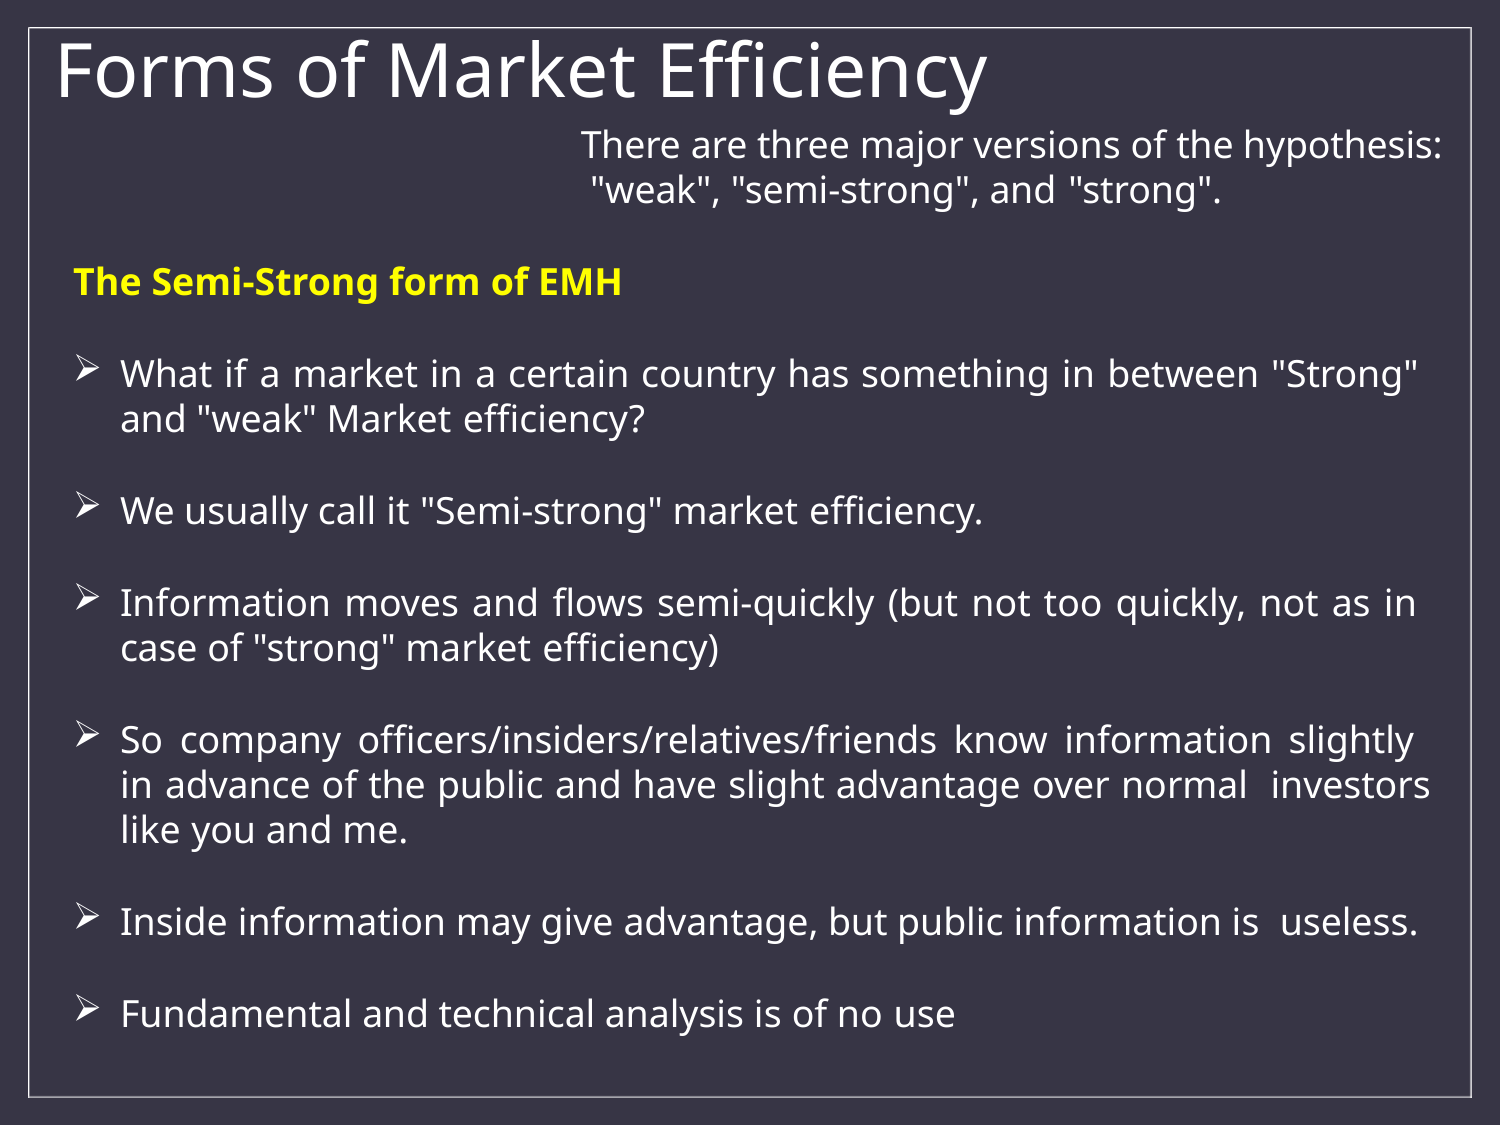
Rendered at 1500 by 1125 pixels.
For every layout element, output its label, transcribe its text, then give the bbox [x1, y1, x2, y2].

text_box The Semi-Strong form of EMH What if a market in a certain country has something in between "Strong" and "weak" Market efficiency? We usually call it "Semi-strong" market efficiency. Information moves and flows semi-quickly (but not too quickly, not as in case of "strong" market efficiency) So company officers/insiders/relatives/friends know information slightly in advance of the public and have slight advantage over normal investors like you and me. Inside information may give advantage, but public information is useless. Fundamental and technical analysis is of no use [70, 256, 1432, 1035]
title Forms of Market Efficiency There are three major versions of the hypothesis: "weak", "semi-strong", and "strong". [47, 4, 1453, 212]
text_box [28, 27, 1472, 1098]
